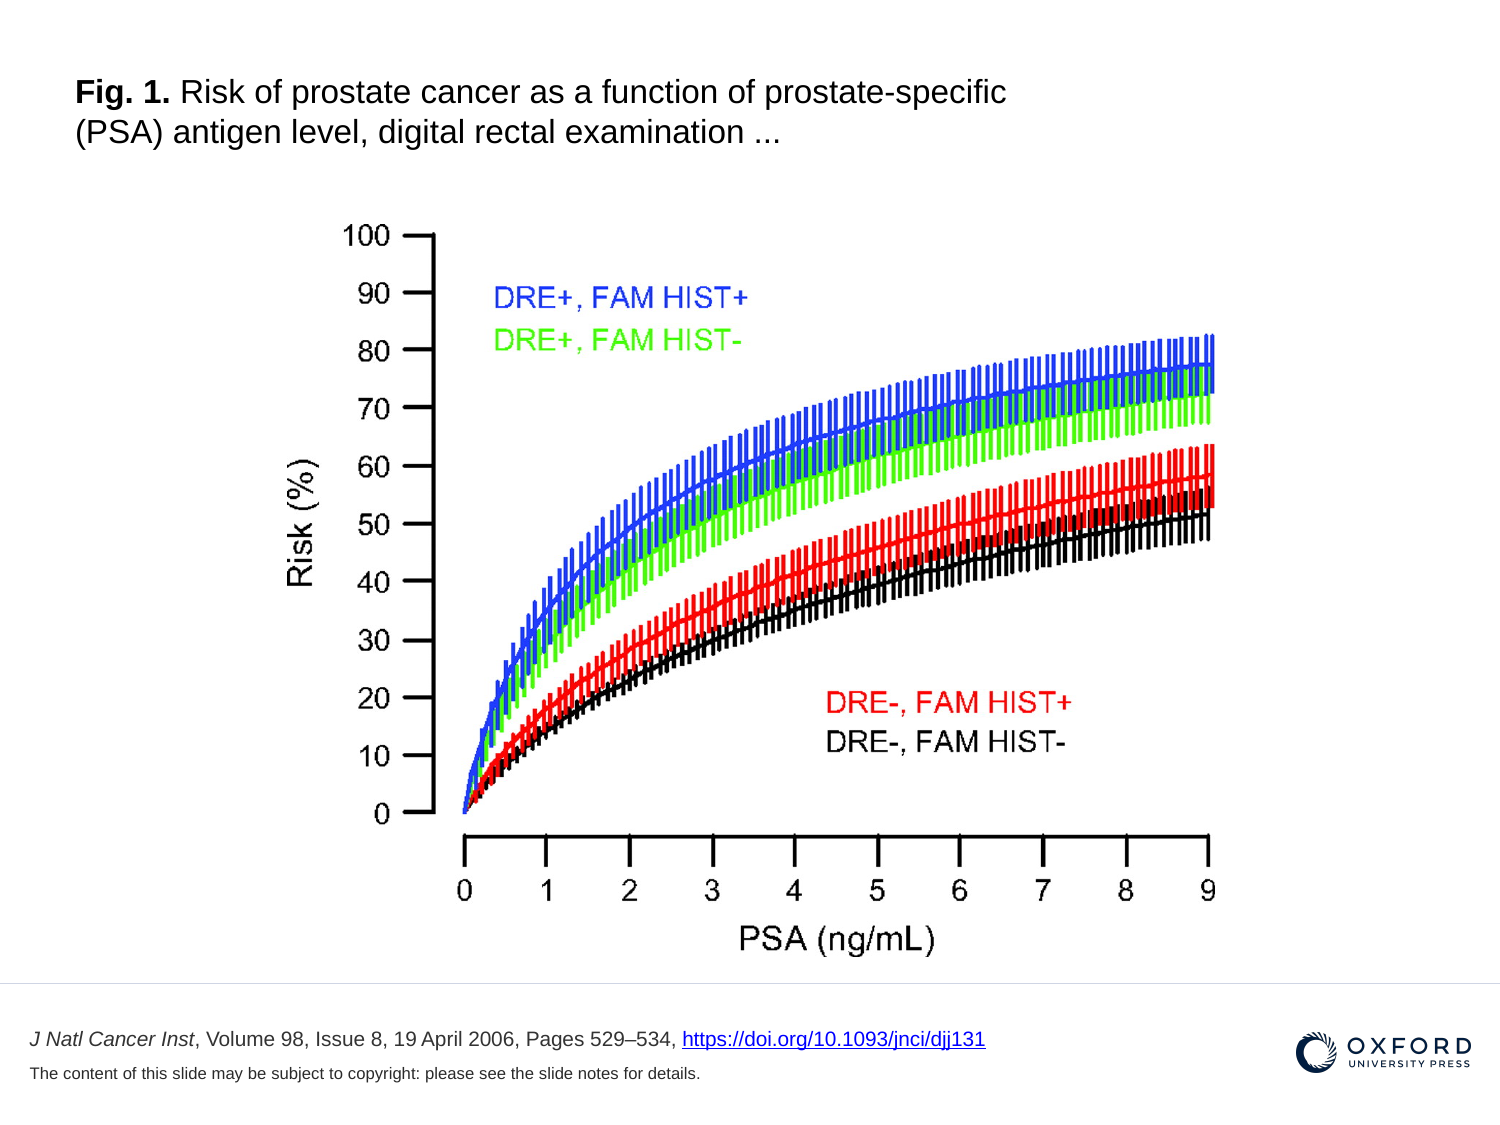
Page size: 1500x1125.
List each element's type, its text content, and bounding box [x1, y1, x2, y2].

picture [287, 224, 1215, 957]
picture [1296, 1032, 1471, 1073]
footer J Natl Cancer Inst, Volume 98, Issue 8, 19 April 2006, Pages 529–534, https://doi.org/10.1093/jnci/djj131 The content of this slide may be subject to copyright: please see the slide notes for details. [0, 983, 1260, 1125]
title Fig. 1. Risk of prostate cancer as a function of prostate-specific (PSA) antigen level, digital rectal examination ... [75, 69, 1078, 171]
